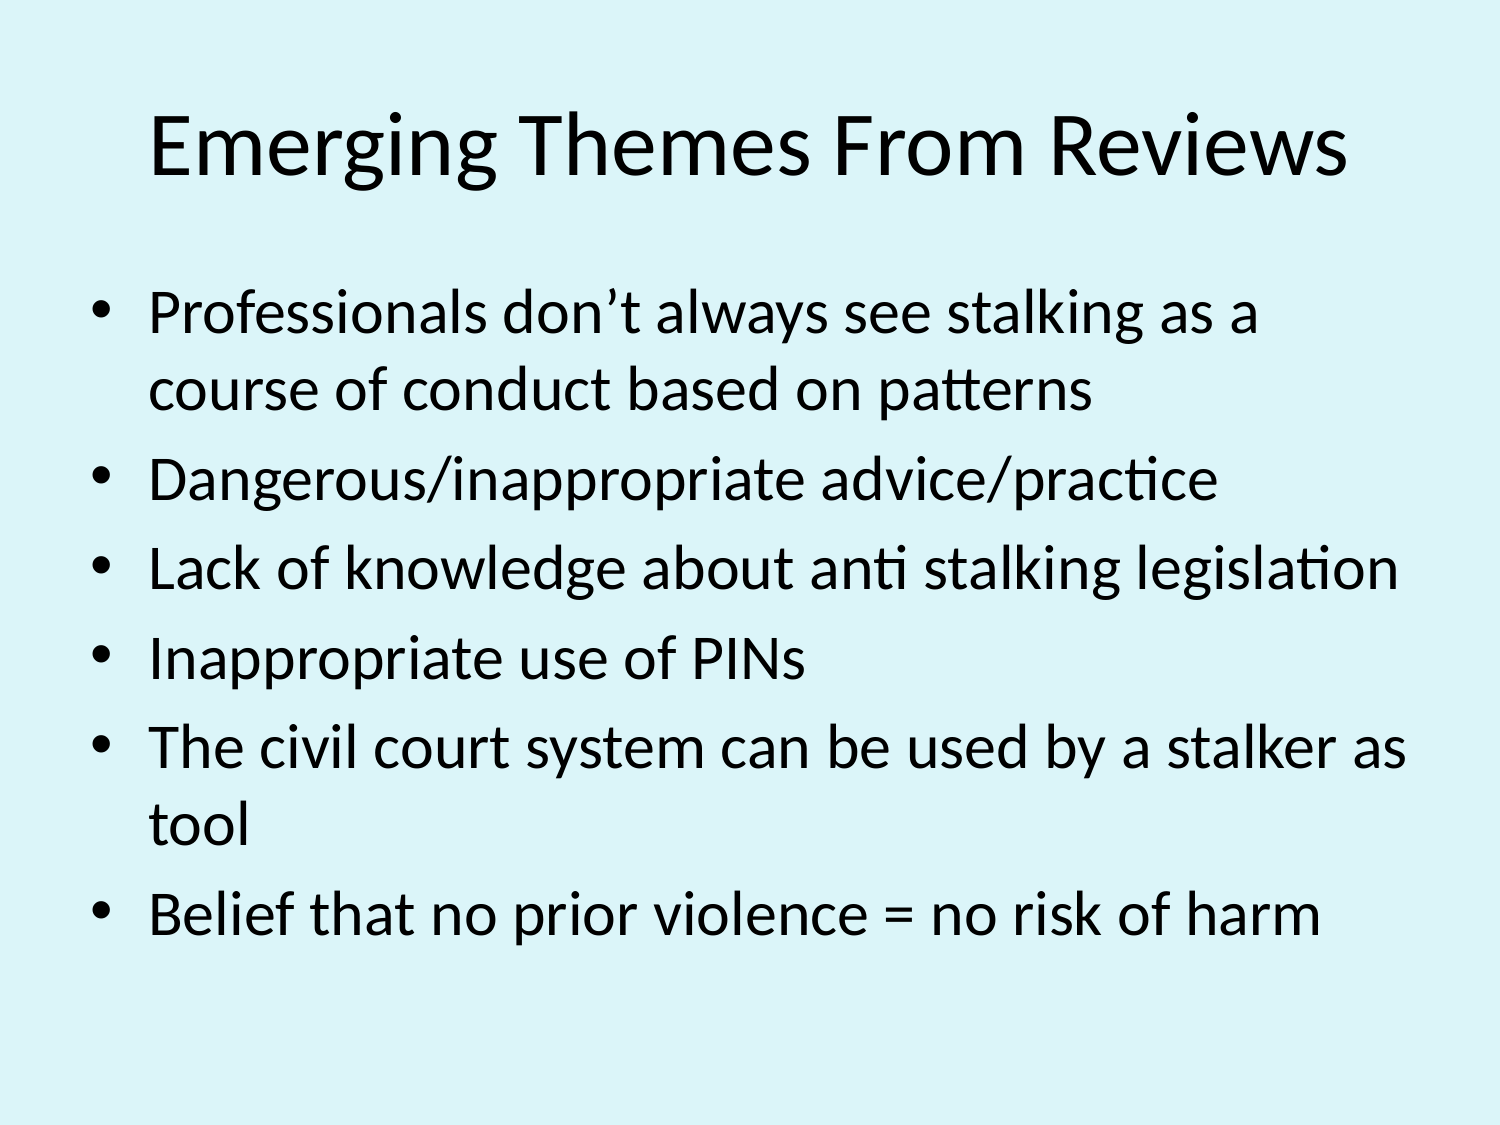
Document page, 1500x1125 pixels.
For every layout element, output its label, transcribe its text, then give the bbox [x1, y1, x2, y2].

list Professionals don’t always see stalking as a course of conduct based on patterns Dangerous/inappropriate advice/practice Lack of knowledge about anti stalking legislation Inappropriate use of PINs The civil court system can be used by a stalker as tool Belief that no prior violence = no risk of harm [75, 262, 1425, 1005]
title Emerging Themes From Reviews [75, 45, 1425, 233]
